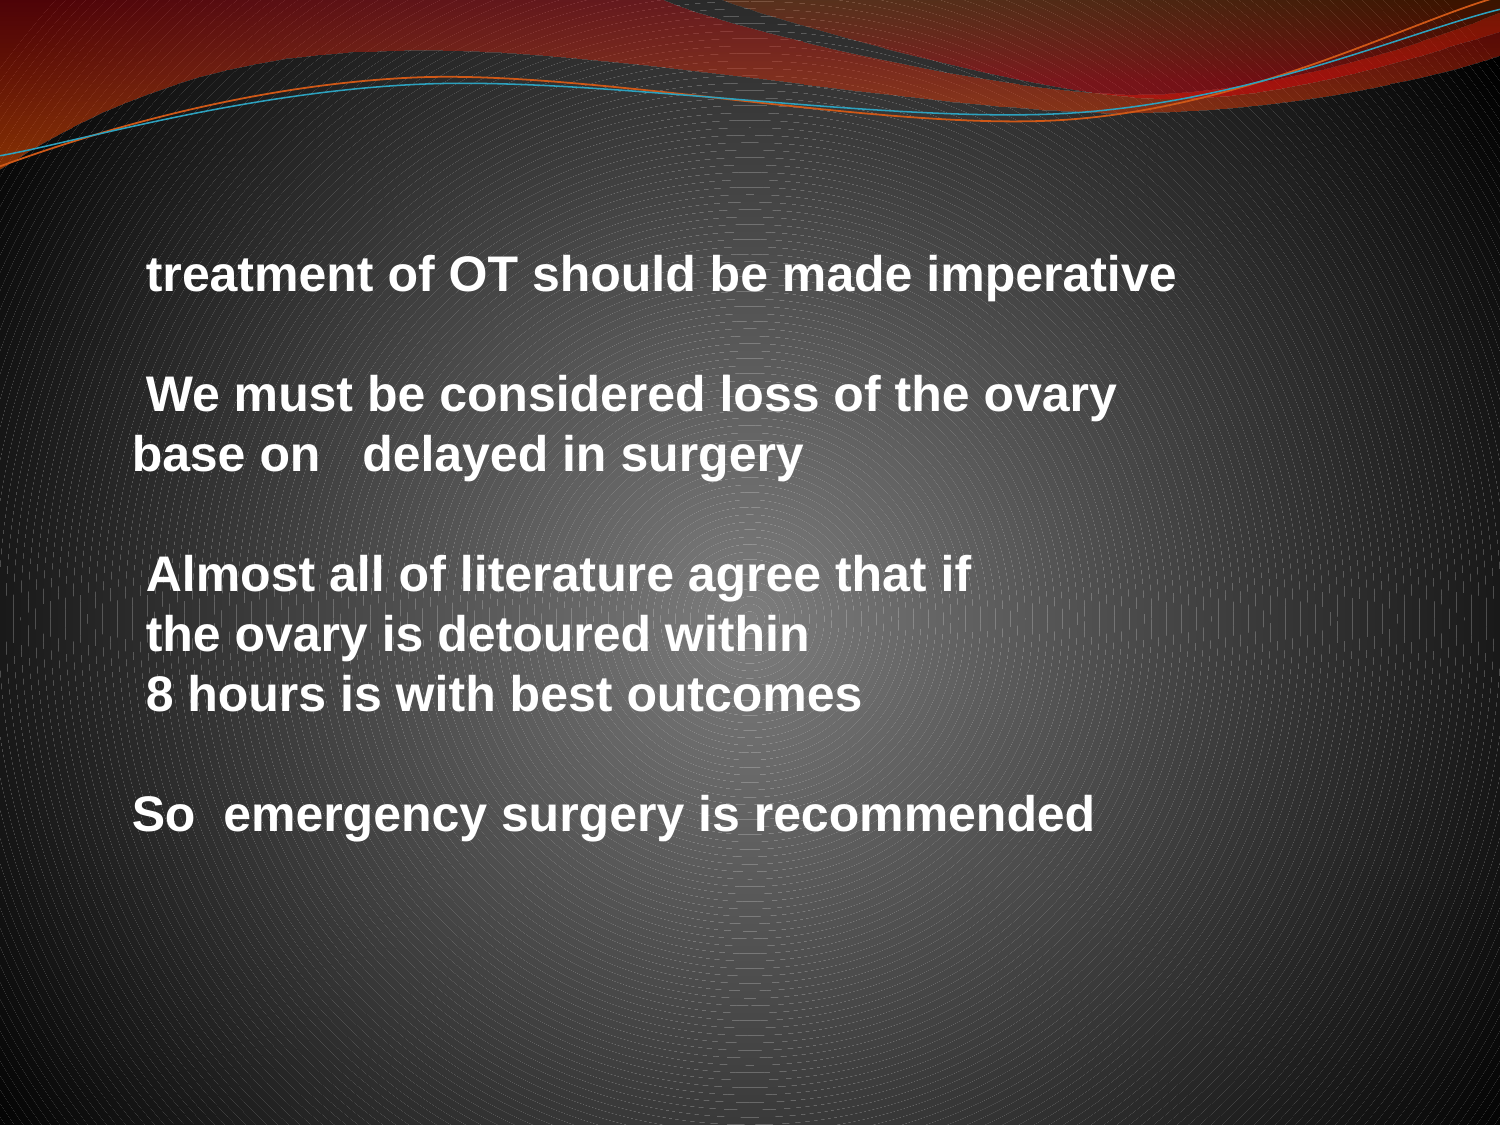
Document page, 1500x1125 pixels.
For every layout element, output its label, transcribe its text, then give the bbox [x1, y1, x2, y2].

text_box treatment of OT should be made imperative We must be considered loss of the ovary base on delayed in surgery Almost all of literature agree that if the ovary is detoured within 8 hours is with best outcomes So emergency surgery is recommended [117, 234, 1207, 850]
